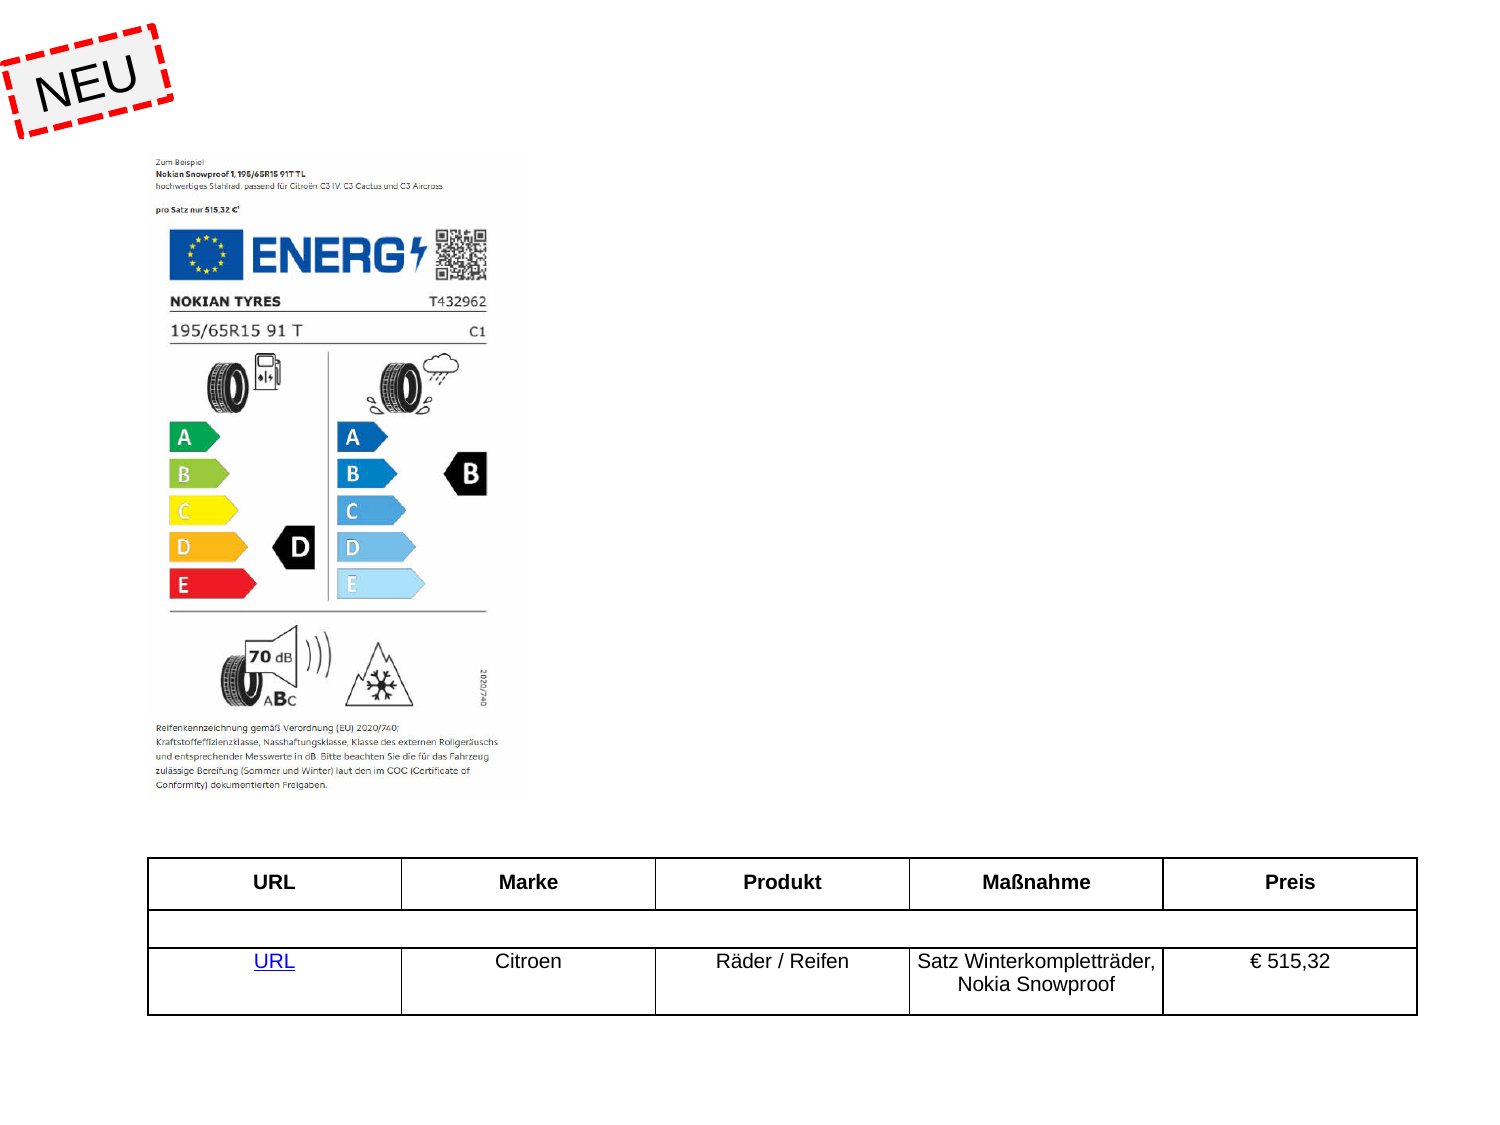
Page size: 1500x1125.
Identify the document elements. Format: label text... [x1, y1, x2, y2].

table_cell [149, 911, 1416, 947]
table_cell Räder / Reifen [656, 949, 909, 1014]
text_box NEU [3, 26, 171, 137]
table_header Produkt [656, 859, 909, 909]
table_header URL [149, 859, 401, 909]
table_cell € 515,32 [1164, 949, 1416, 1014]
table_header Preis [1164, 859, 1416, 909]
table_cell URL [149, 949, 401, 1014]
table_cell Citroen [402, 949, 655, 1014]
table_cell Satz Winterkompletträder, Nokia Snowproof [910, 949, 1162, 1014]
table_header Maßnahme [910, 859, 1162, 909]
picture [147, 152, 526, 801]
table_header Marke [402, 859, 655, 909]
